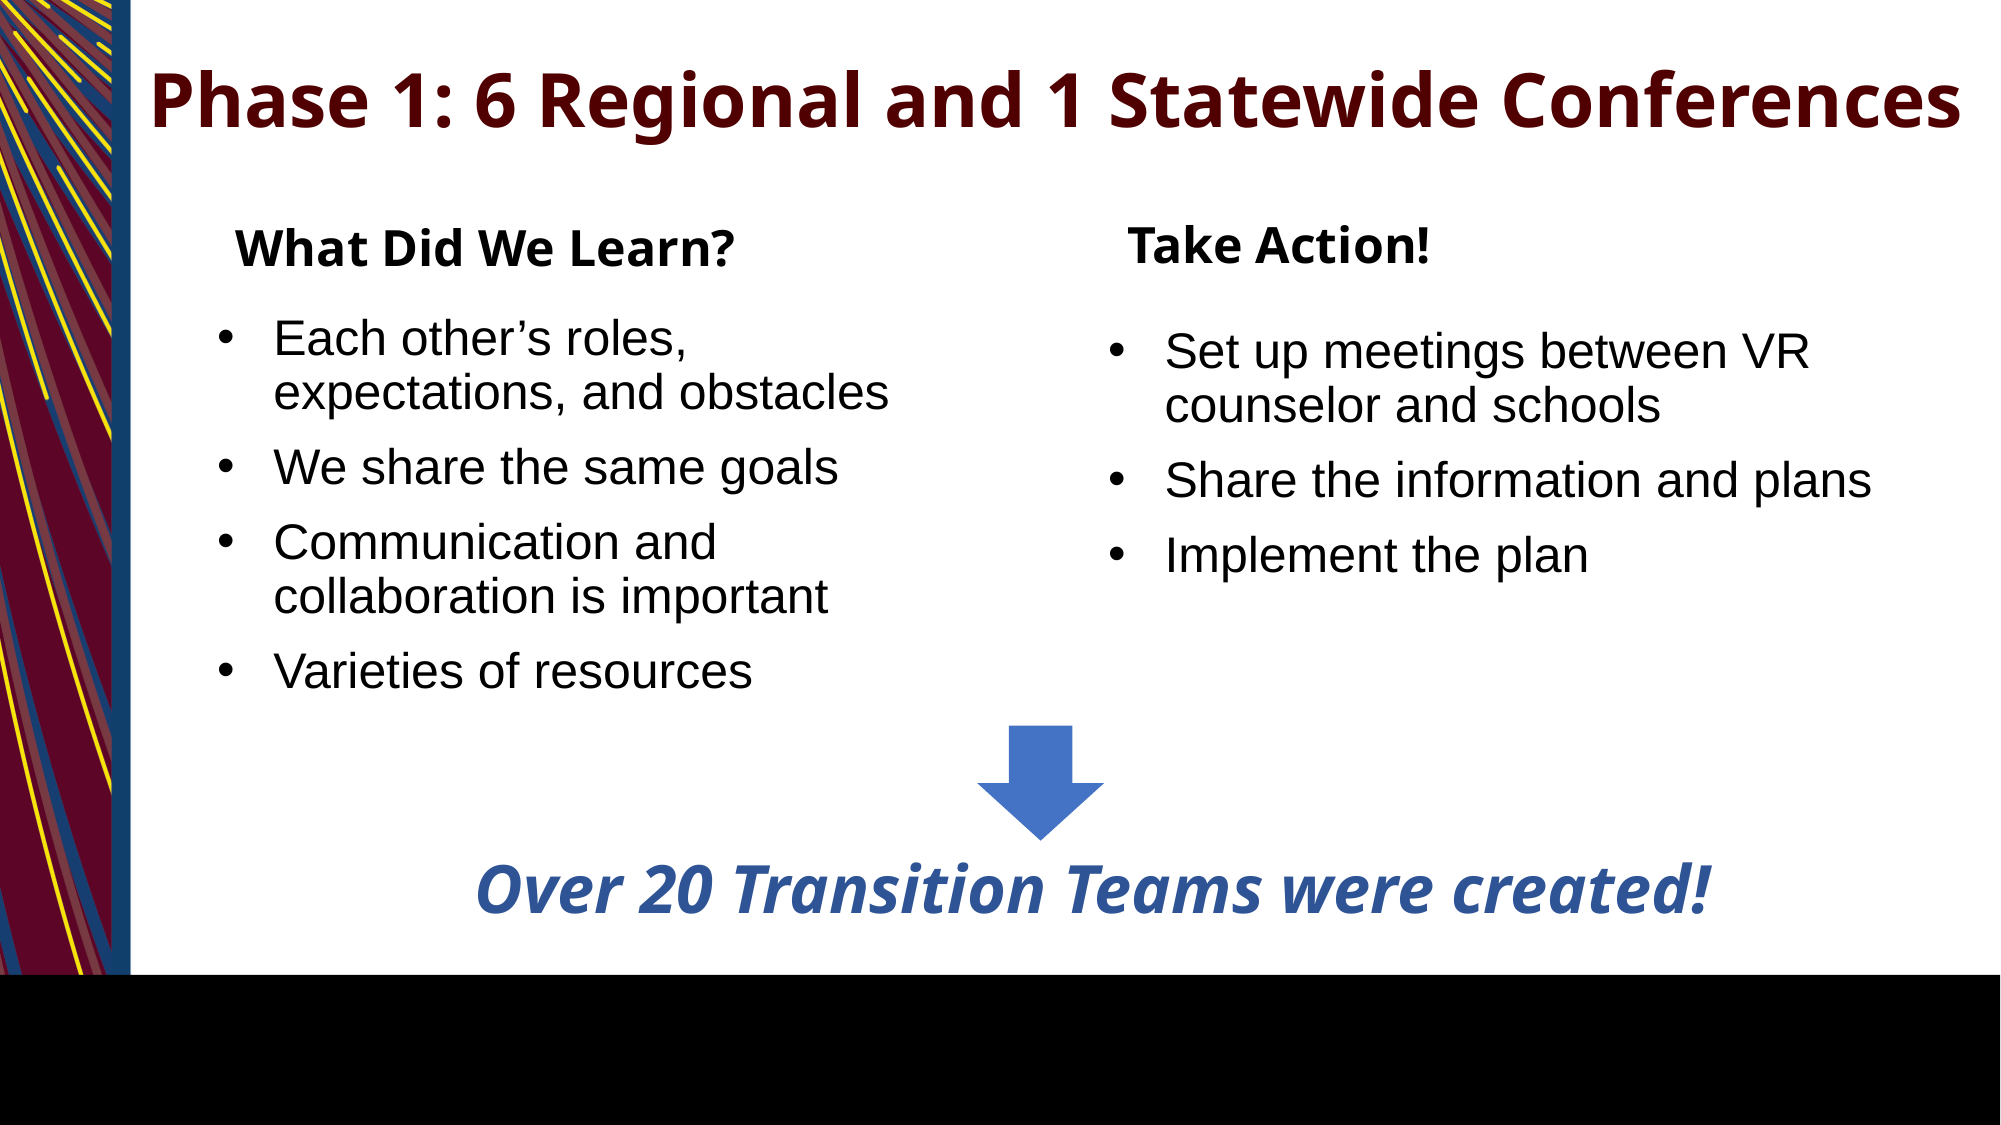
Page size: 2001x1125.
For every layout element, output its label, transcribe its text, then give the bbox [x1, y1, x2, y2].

list Each other’s roles, expectations, and obstacles We share the same goals Communication and collaboration is important Varieties of resources [183, 305, 995, 908]
list Take Action! [1074, 147, 1925, 283]
title Phase 1: 6 Regional and 1 Statewide Conferences [133, 0, 2000, 212]
picture [0, 0, 2001, 1125]
text_box [977, 725, 1105, 841]
list Over 20 Transition Teams were created! [362, 834, 1787, 950]
list Set up meetings between VR counselor and schools Share the information and plans Implement the plan [1074, 317, 1925, 857]
list What Did We Learn? [183, 149, 1030, 286]
